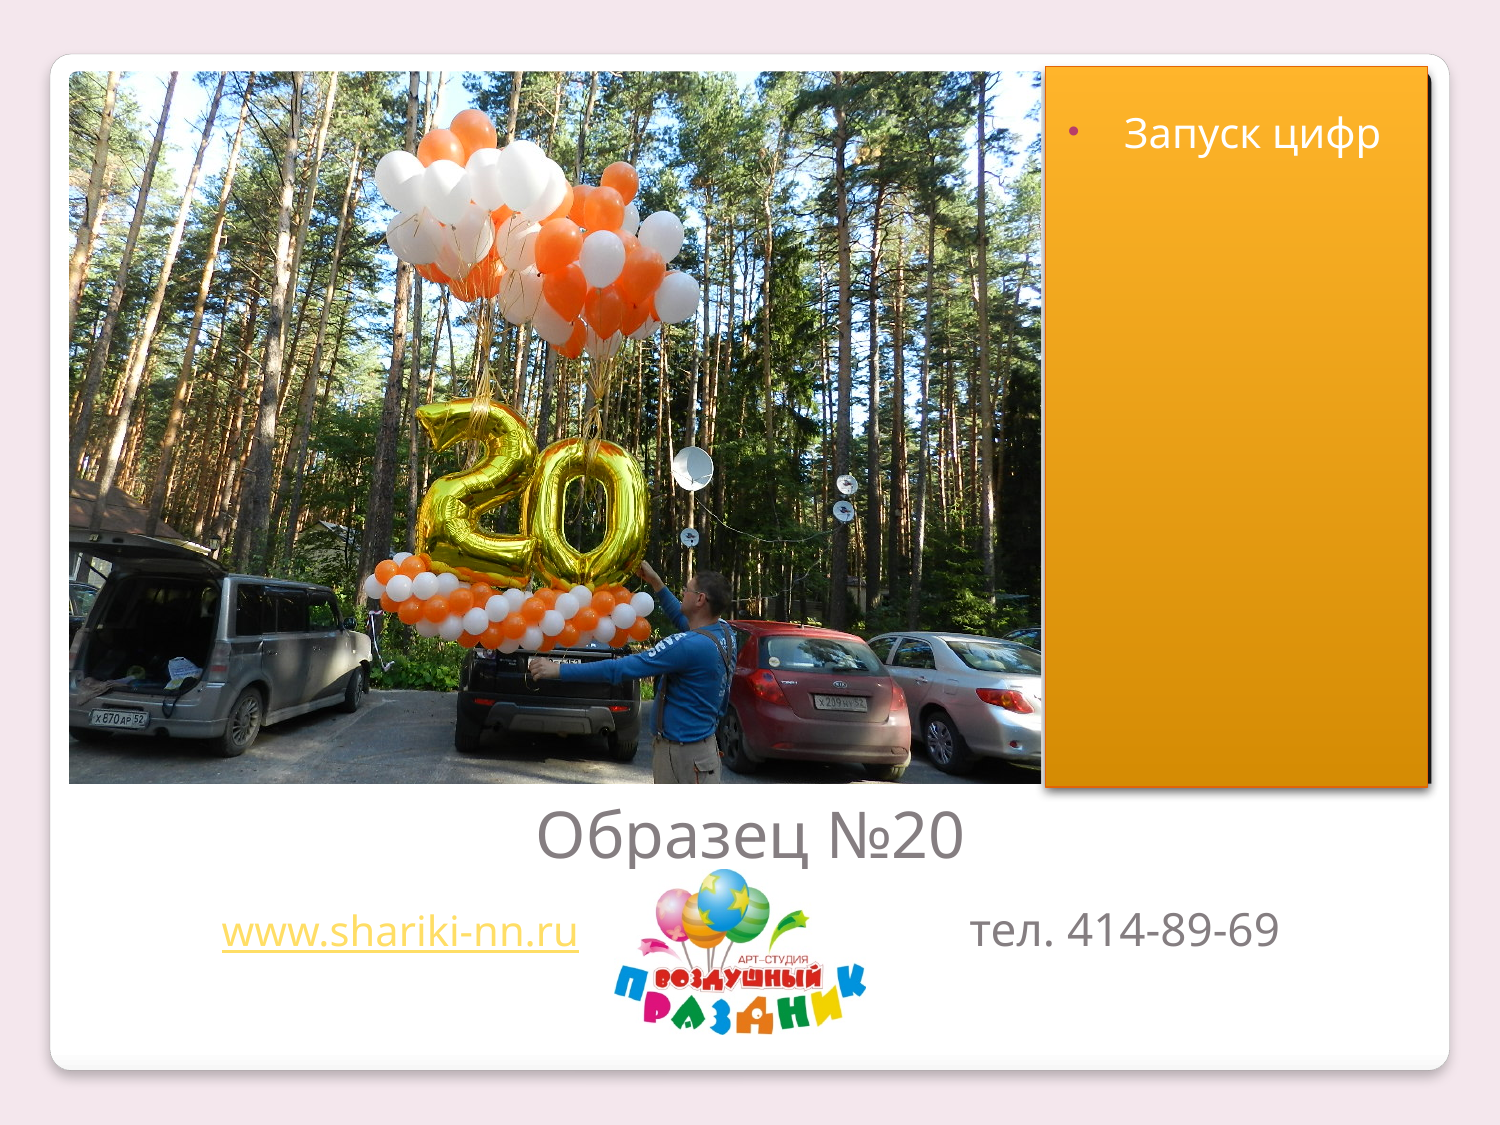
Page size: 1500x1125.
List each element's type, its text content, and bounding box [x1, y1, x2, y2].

title Образец №20 www.shariki-nn.ru тел. 414-89-69 [76, 796, 1426, 1019]
picture [68, 71, 1042, 785]
list Запуск цифр [1045, 66, 1428, 788]
picture [614, 869, 866, 1036]
